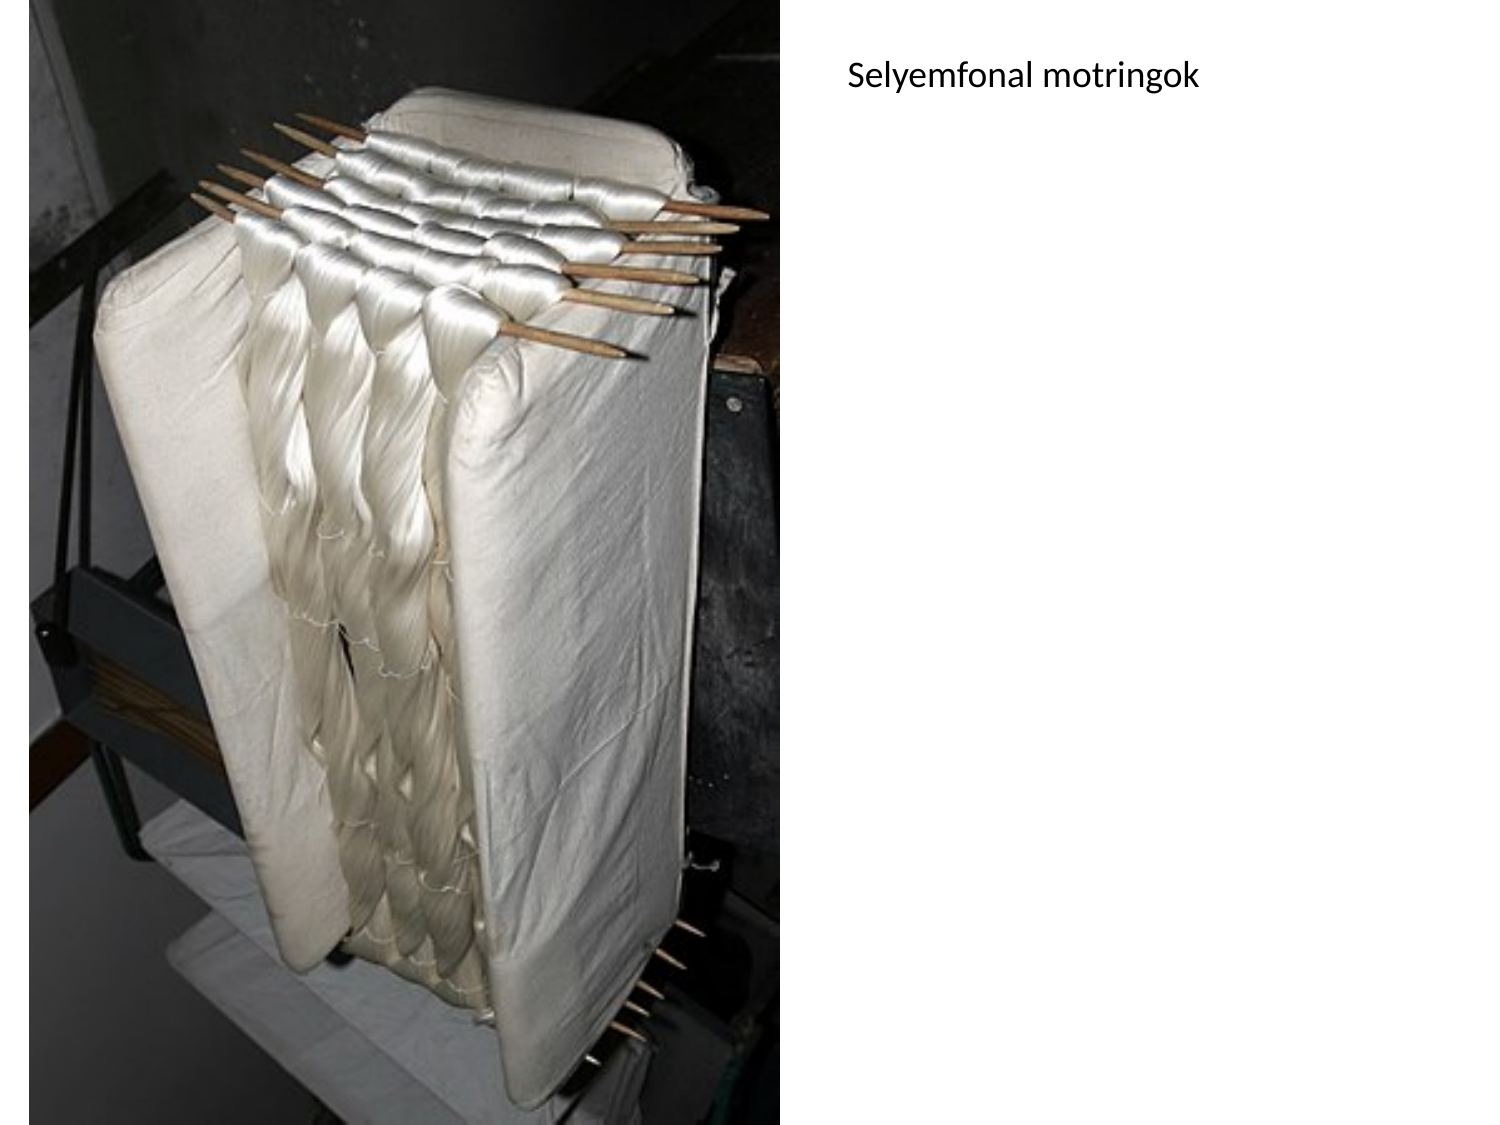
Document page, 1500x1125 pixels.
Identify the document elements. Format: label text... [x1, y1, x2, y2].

picture [29, 0, 780, 1125]
text_box Selyemfonal motringok [832, 42, 1294, 103]
